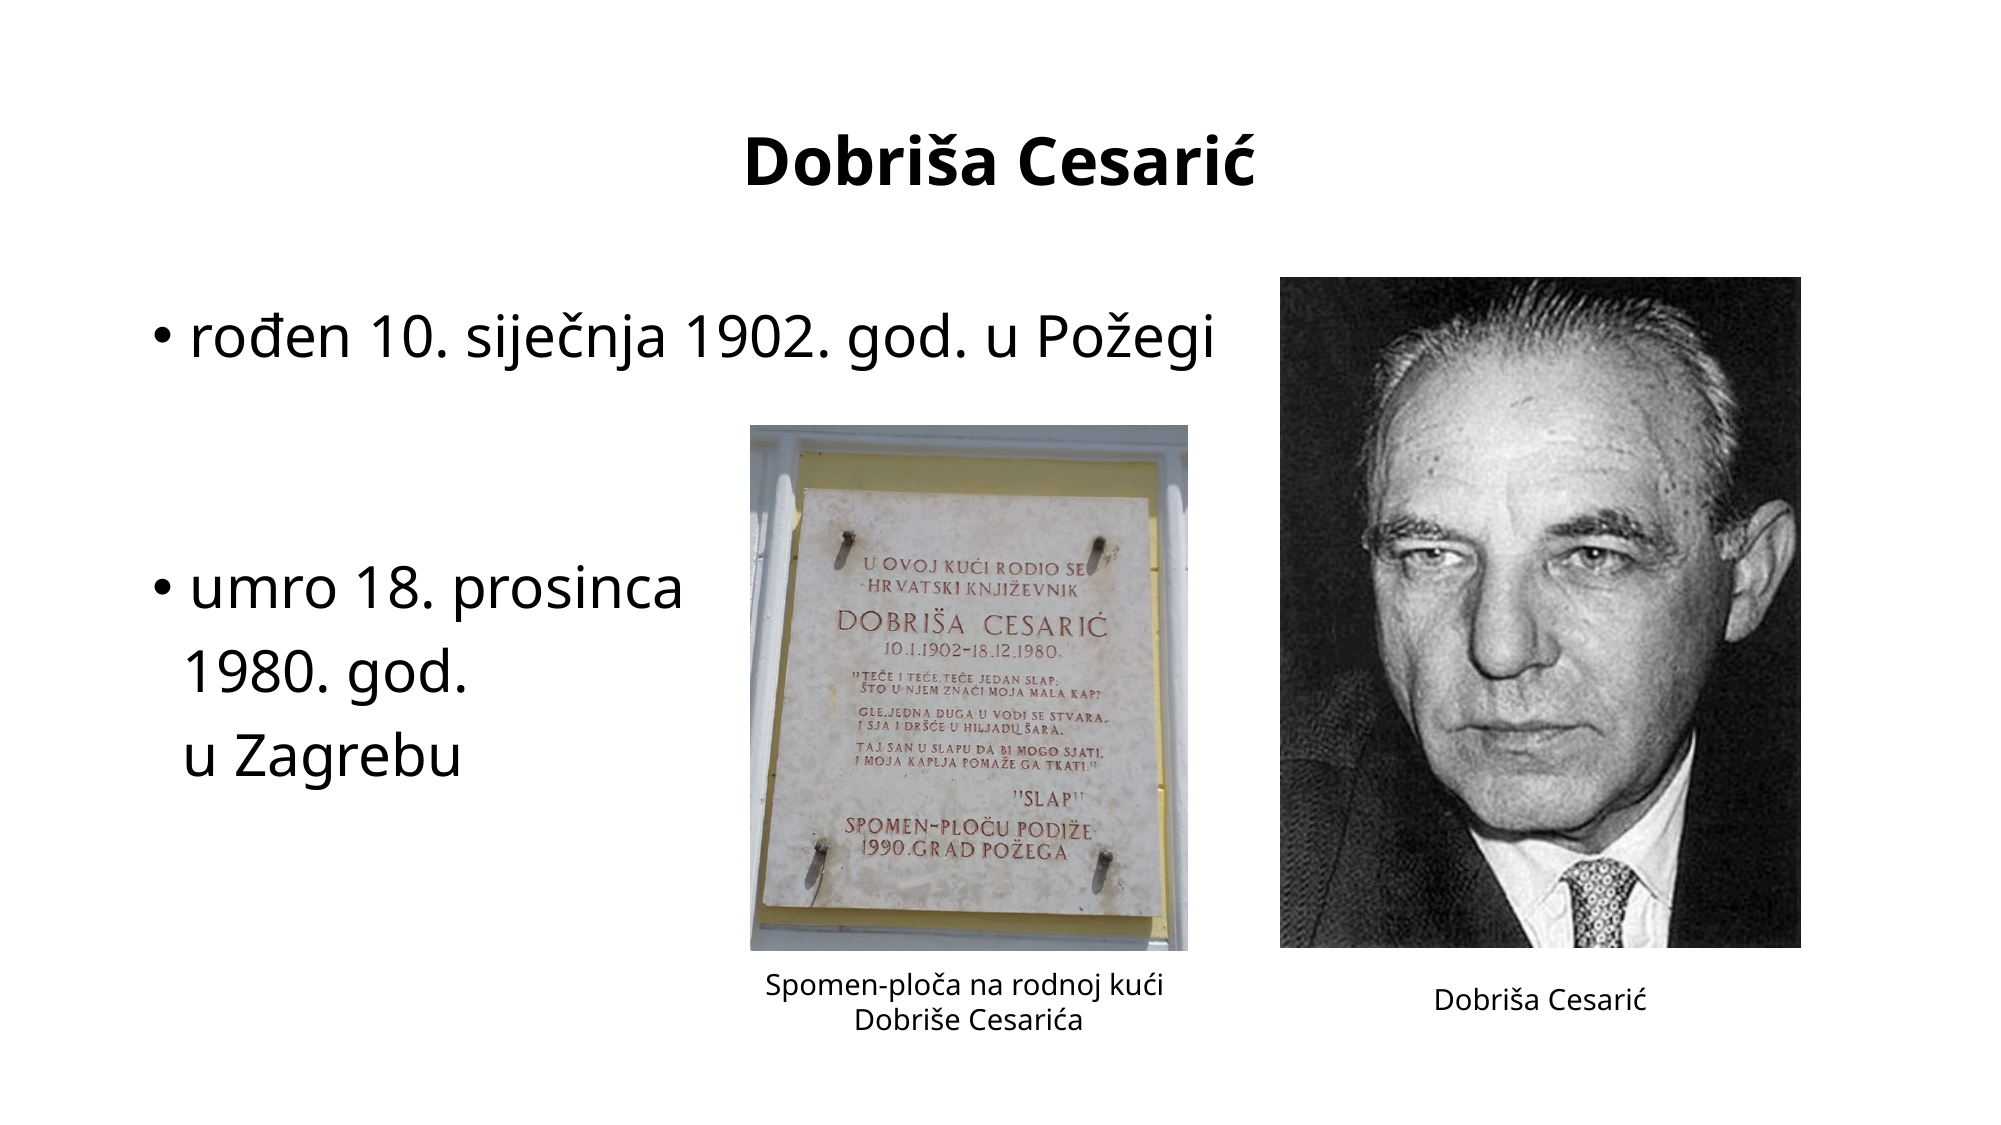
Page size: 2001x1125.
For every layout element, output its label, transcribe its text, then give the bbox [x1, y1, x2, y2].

list rođen 10. siječnja 1902. god. u Požegi umro 18. prosinca 1980. god. u Zagrebu [137, 299, 1863, 1014]
text_box Spomen-ploča na rodnoj kući Dobriše Cesarića [716, 958, 1222, 1044]
picture [1280, 277, 1801, 948]
title Dobriša Cesarić [137, 55, 1863, 273]
picture [750, 425, 1188, 951]
text_box Dobriša Cesarić [1311, 973, 1769, 1024]
